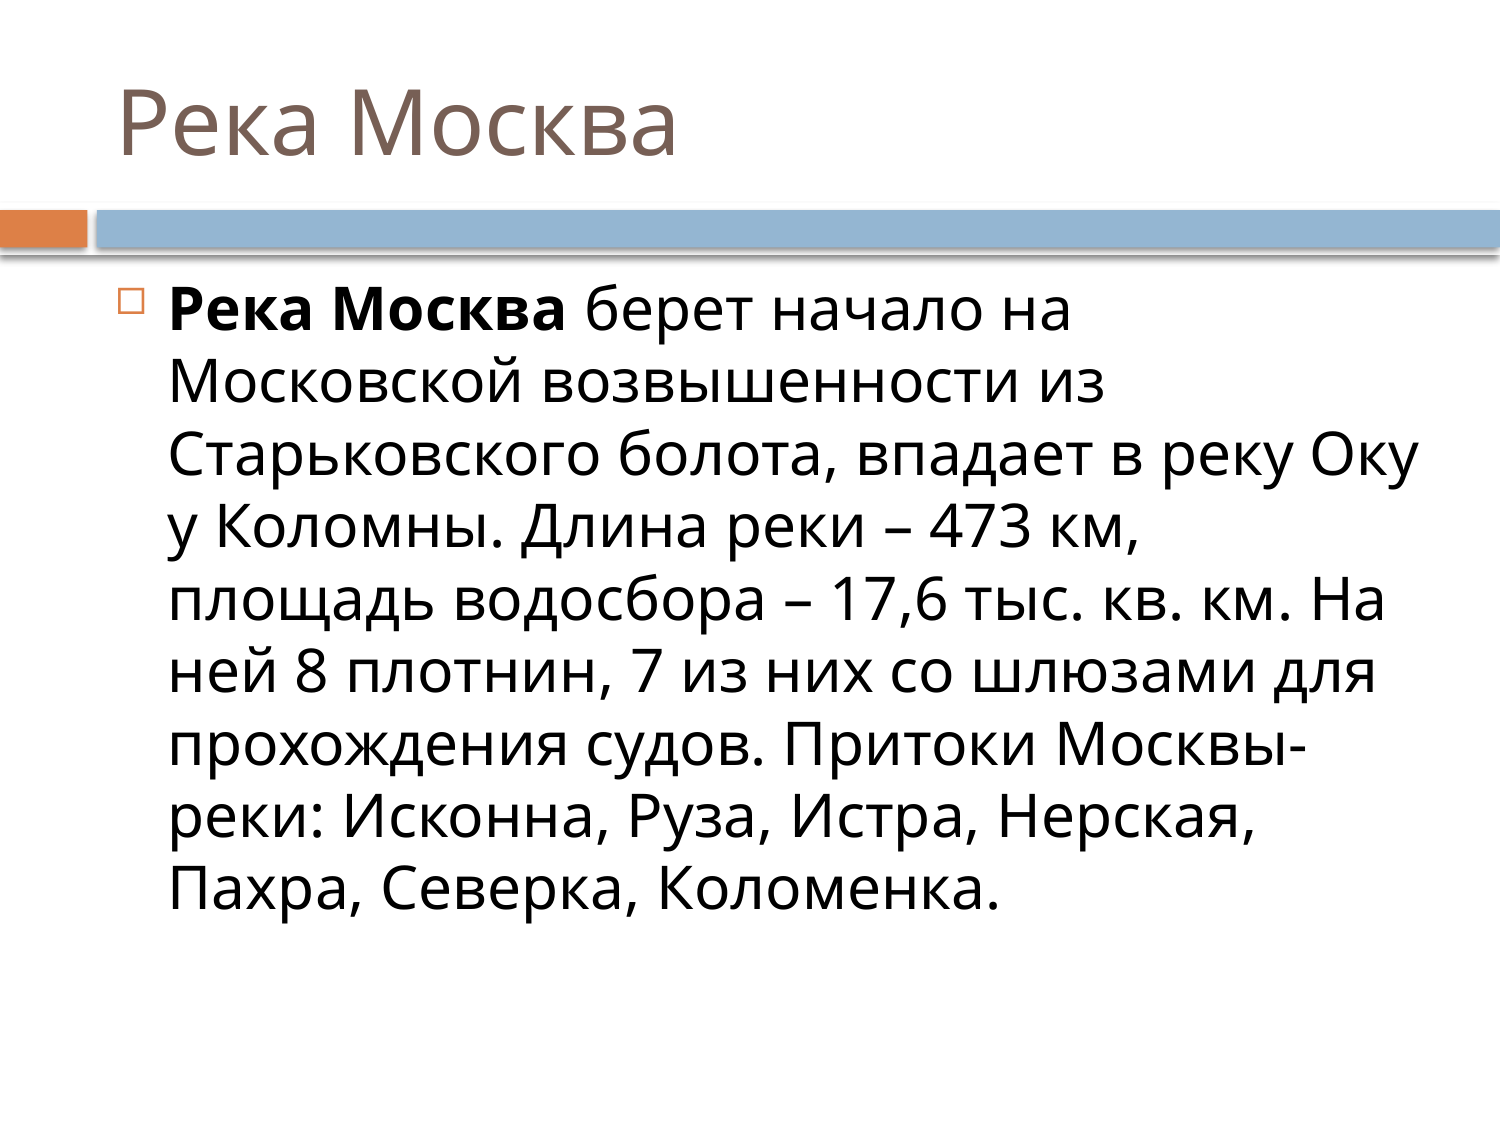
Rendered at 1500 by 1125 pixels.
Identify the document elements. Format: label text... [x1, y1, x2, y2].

title Река Москва [100, 37, 1438, 200]
list Река Москва берет начало на Московской возвышенности из Старьковского болота, впадает в реку Оку у Коломны. Длина реки – 473 км, площадь водосбора – 17,6 тыс. кв. км. На ней 8 плотнин, 7 из них со шлюзами для прохождения судов. Притоки Москвы-реки: Исконна, Руза, Истра, Нерская, Пахра, Северка, Коломенка. [100, 262, 1438, 1000]
